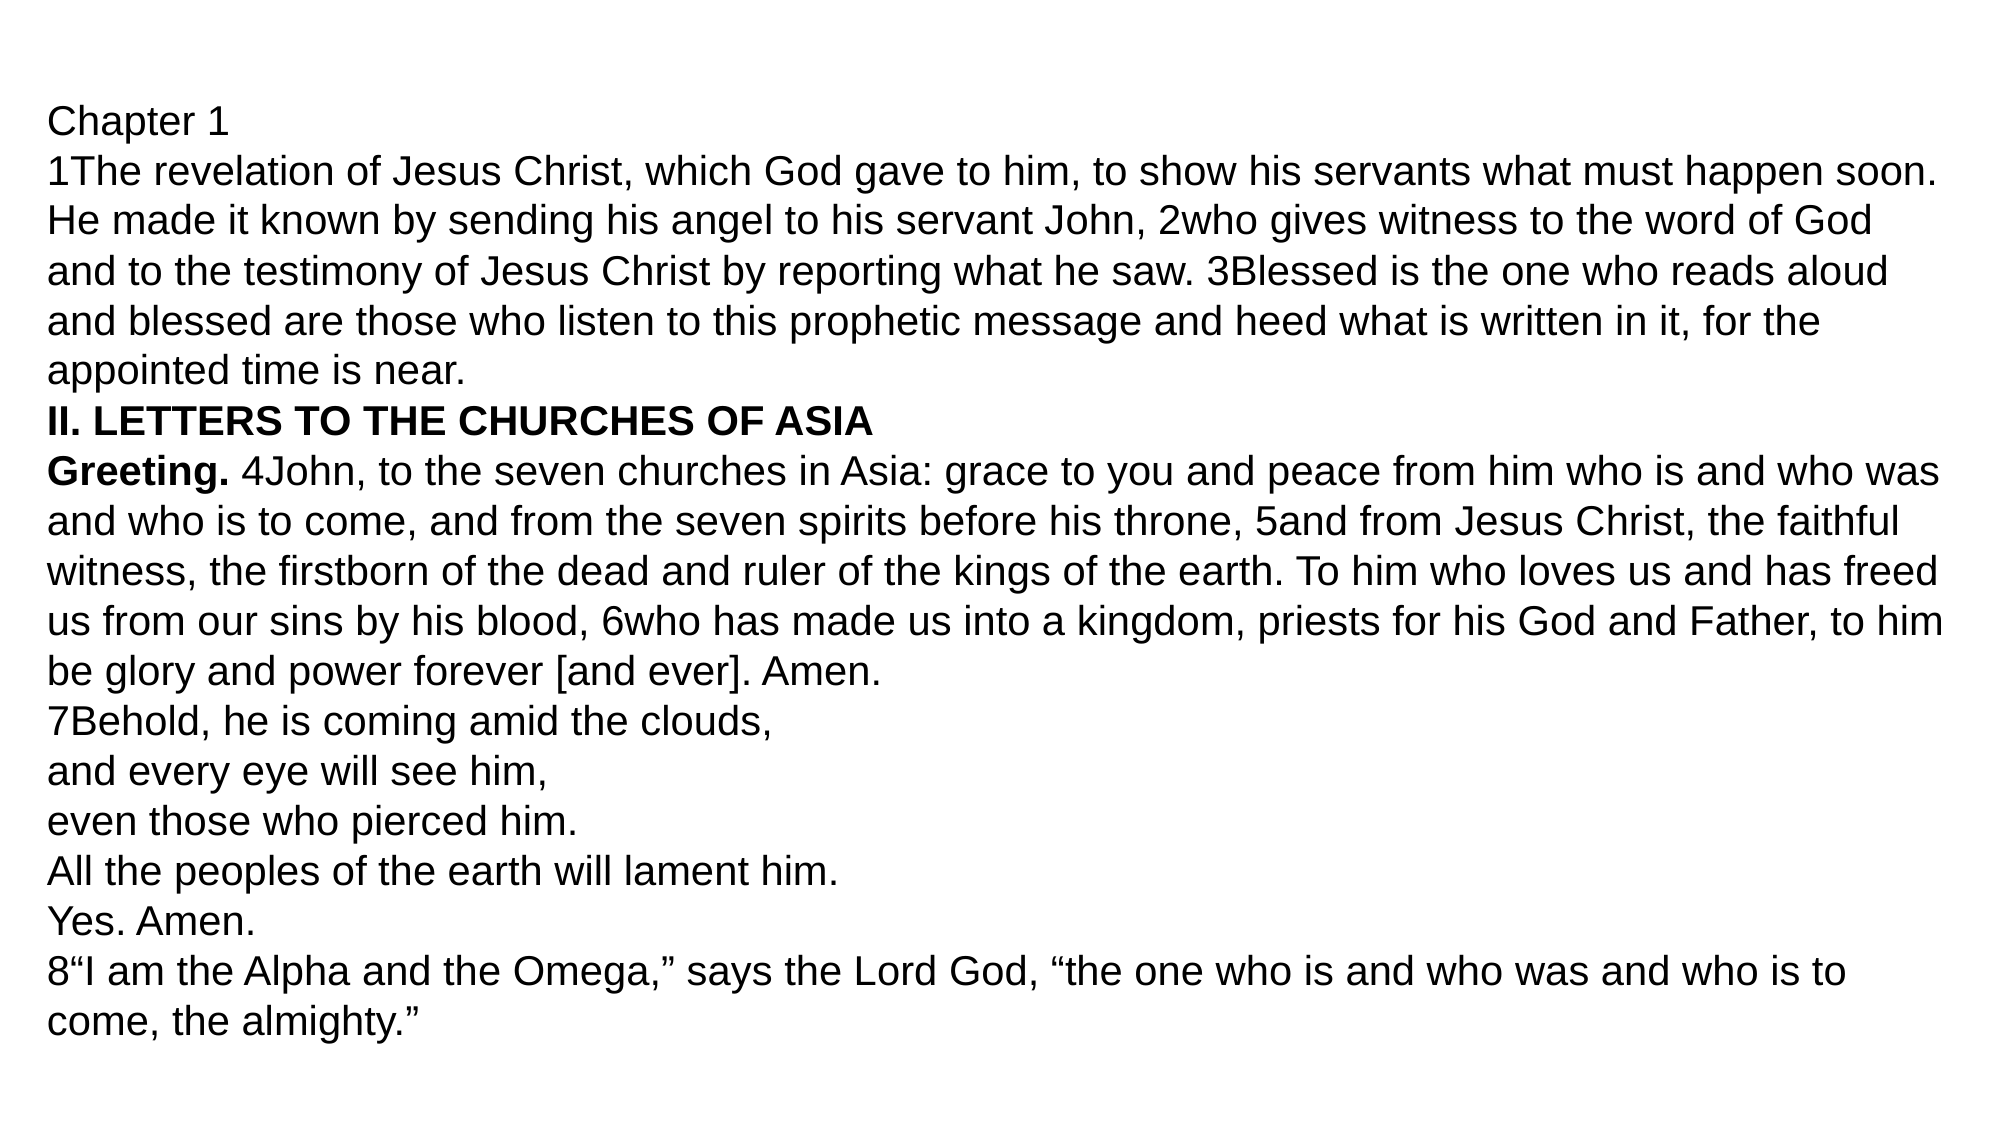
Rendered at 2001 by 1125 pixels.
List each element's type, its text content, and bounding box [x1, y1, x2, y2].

text_box Chapter 1 1The revelation of Jesus Christ, which God gave to him, to show his servants what must happen soon. He made it known by sending his angel to his servant John, 2who gives witness to the word of God and to the testimony of Jesus Christ by reporting what he saw. 3Blessed is the one who reads aloud and blessed are those who listen to this prophetic message and heed what is written in it, for the appointed time is near. II. LETTERS TO THE CHURCHES OF ASIA Greeting. 4John, to the seven churches in Asia: grace to you and peace from him who is and who was and who is to come, and from the seven spirits before his throne, 5and from Jesus Christ, the faithful witness, the firstborn of the dead and ruler of the kings of the earth. To him who loves us and has freed us from our sins by his blood, 6who has made us into a kingdom, priests for his God and Father, to him be glory and power forever [and ever]. Amen. 7Behold, he is coming amid the clouds, and every eye will see him, even those who pierced him. All the peoples of the earth will lament him. Yes. Amen. 8“I am the Alpha and the Omega,” says the Lord God, “the one who is and who was and who is to come, the almighty.” [32, 85, 1961, 1052]
